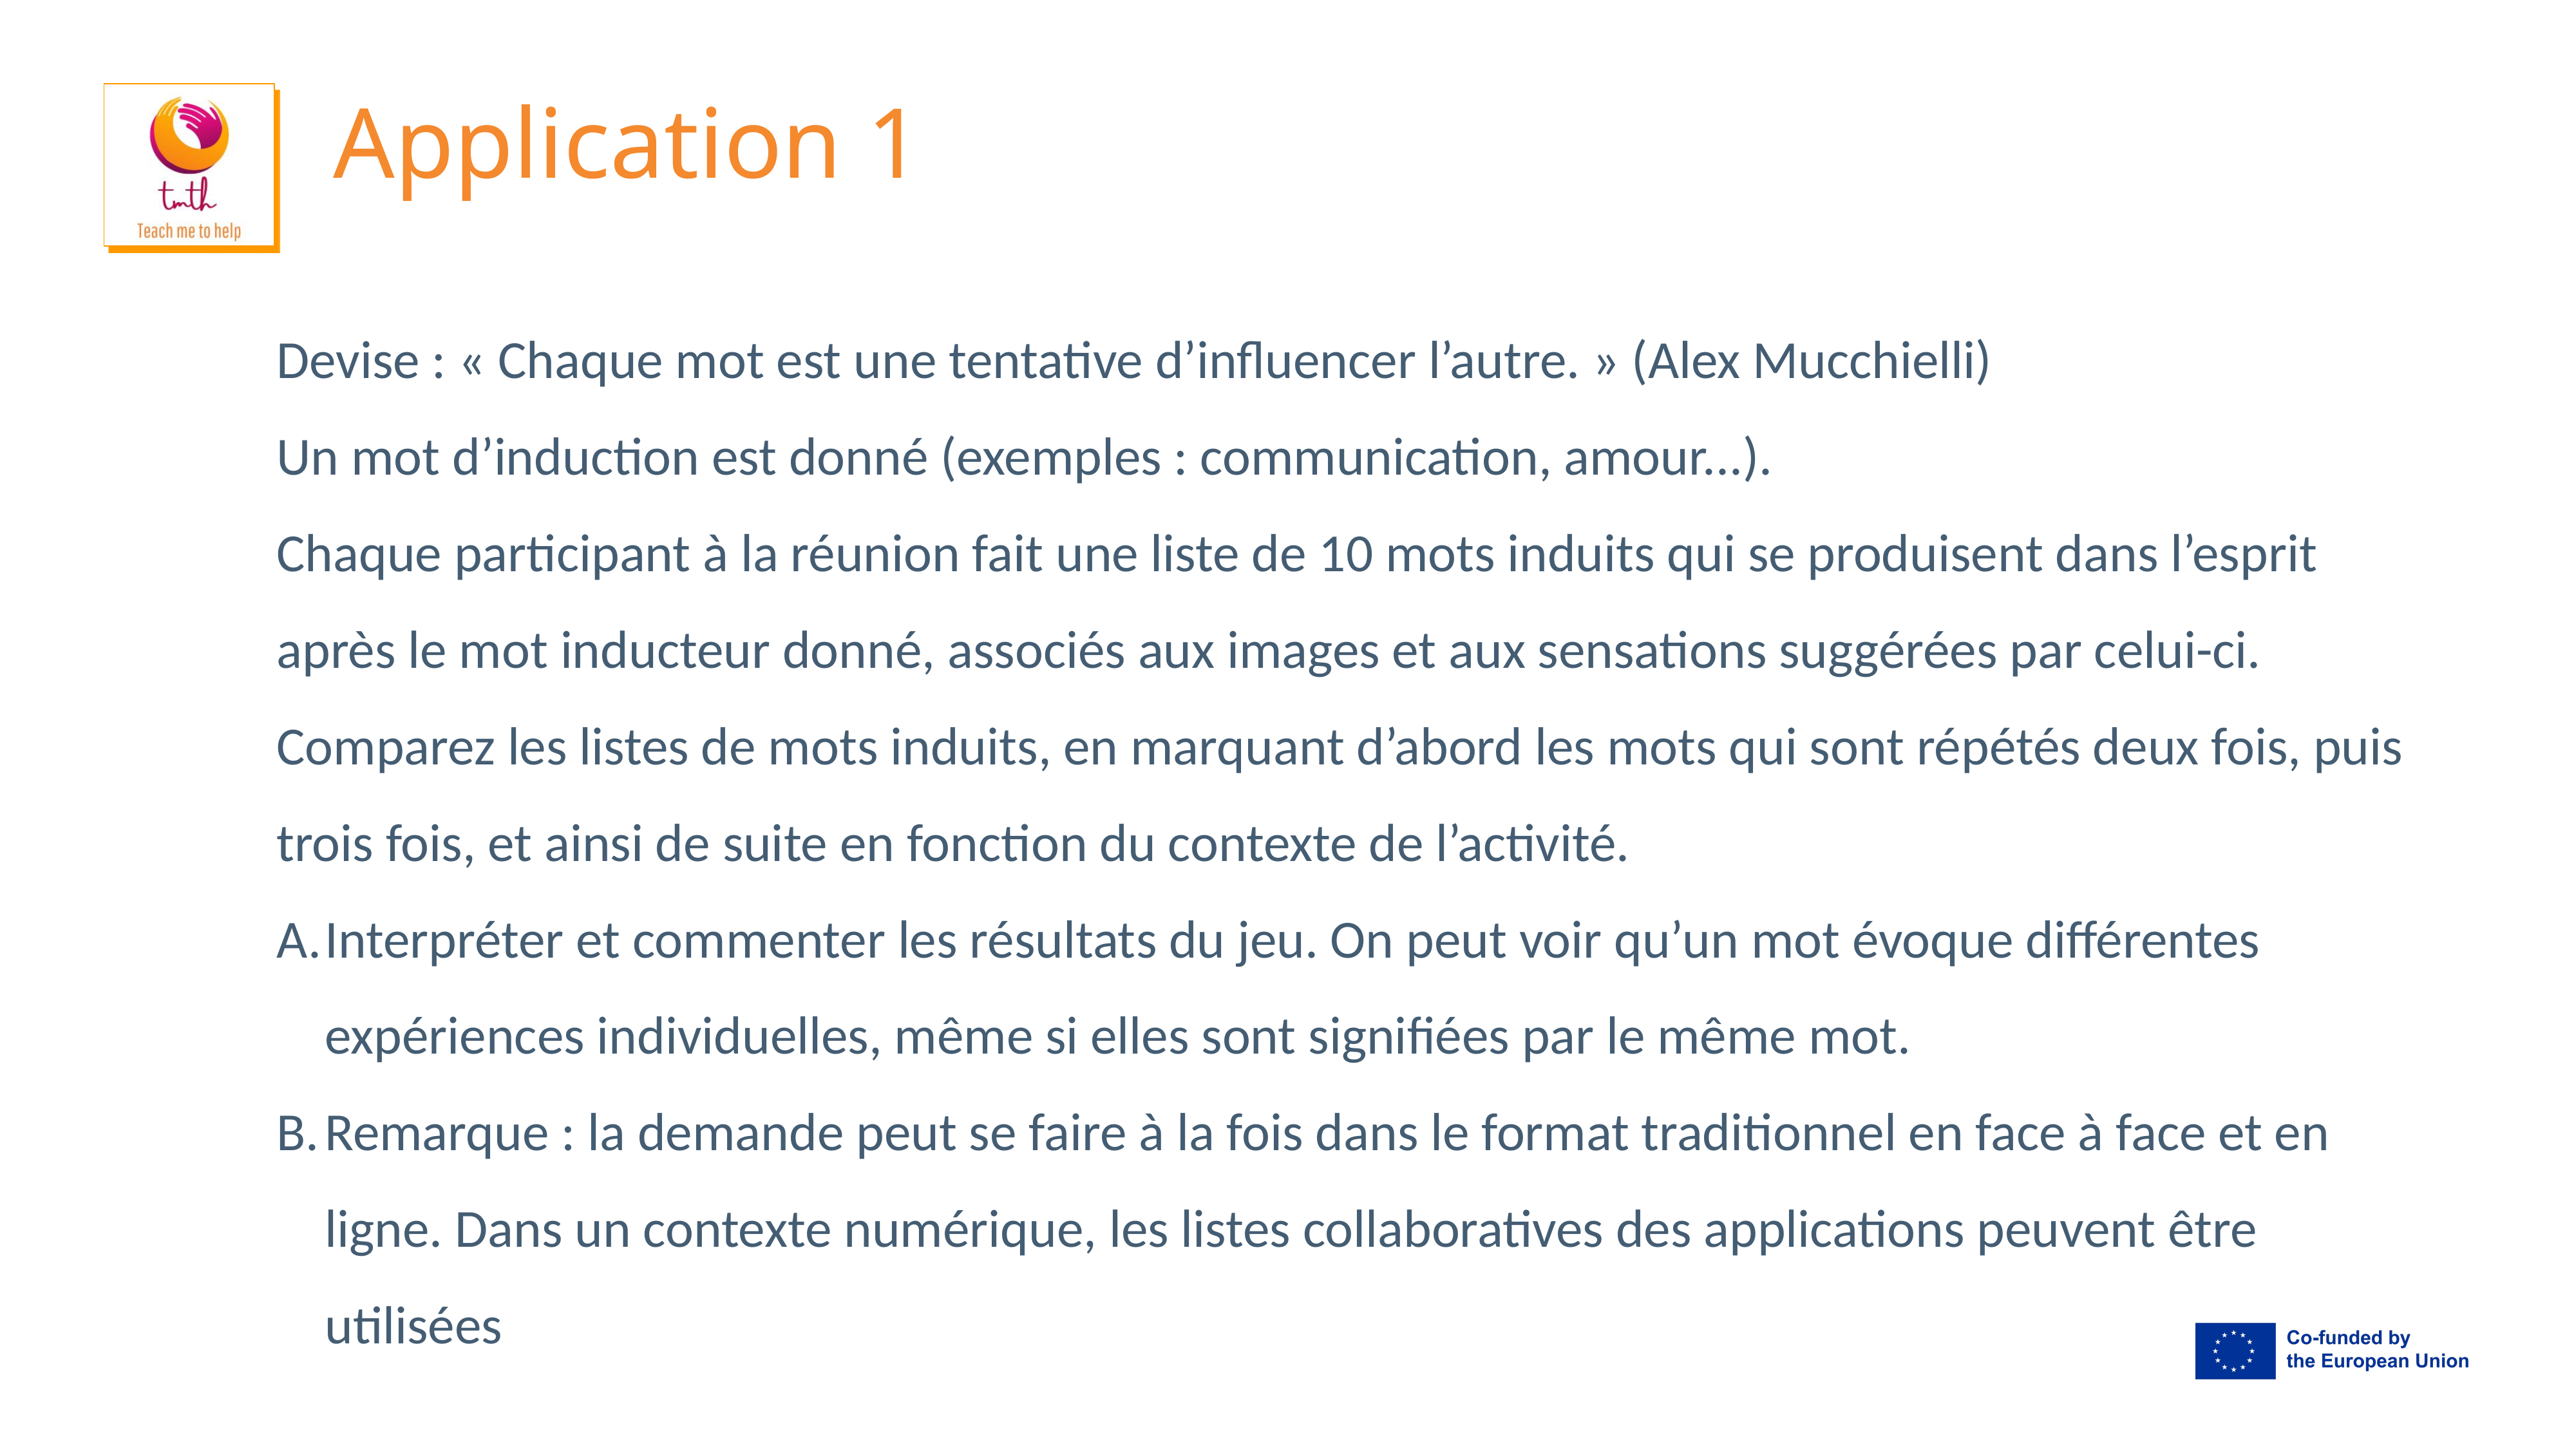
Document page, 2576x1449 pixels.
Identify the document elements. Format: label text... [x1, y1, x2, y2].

list Devise : « Chaque mot est une tentative d’influencer l’autre. » (Alex Mucchielli) Un mot d’induction est donné (exemples : communication, amour...). Chaque participant à la réunion fait une liste de 10 mots induits qui se produisent dans l’esprit après le mot inducteur donné, associés aux images et aux sensations suggérées par celui-ci. Comparez les listes de mots induits, en marquant d’abord les mots qui sont répétés deux fois, puis trois fois, et ainsi de suite en fonction du contexte de l’activité. Interpréter et commenter les résultats du jeu. On peut voir qu’un mot évoque différentes expériences individuelles, même si elles sont signifiées par le même mot. Remarque : la demande peut se faire à la fois dans le format traditionnel en face à face et en ligne. Dans un contexte numérique, les listes collaboratives des applications peuvent être utilisées [271, 287, 2414, 1405]
title Application 1 [328, 98, 2390, 260]
picture [104, 84, 274, 245]
picture [2414, 1318, 2472, 1384]
